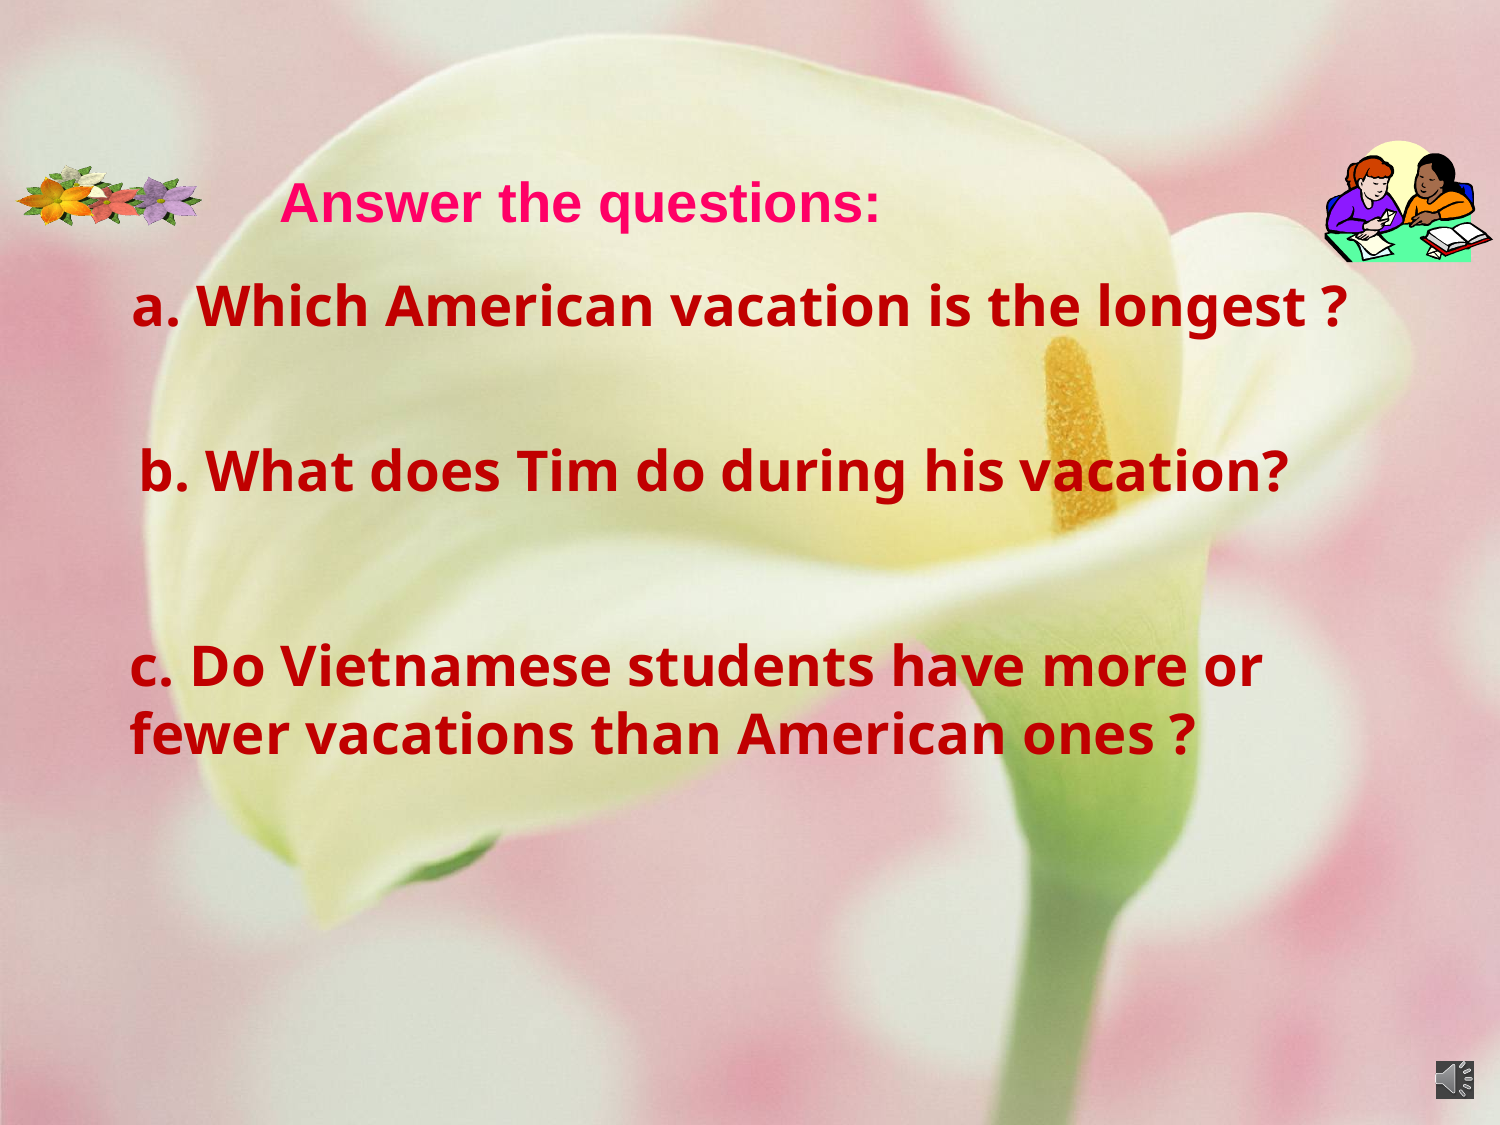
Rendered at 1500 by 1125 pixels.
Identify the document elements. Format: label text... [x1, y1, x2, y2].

text_box c. Do Vietnamese students have more or fewer vacations than American ones ? [115, 623, 1434, 773]
text_box a. Which American vacation is the longest ? [116, 263, 1373, 346]
picture [0, 0, 1500, 1125]
text_box b. What does Tim do during his vacation? [123, 427, 1305, 510]
text_box Answer the questions: [265, 158, 898, 242]
